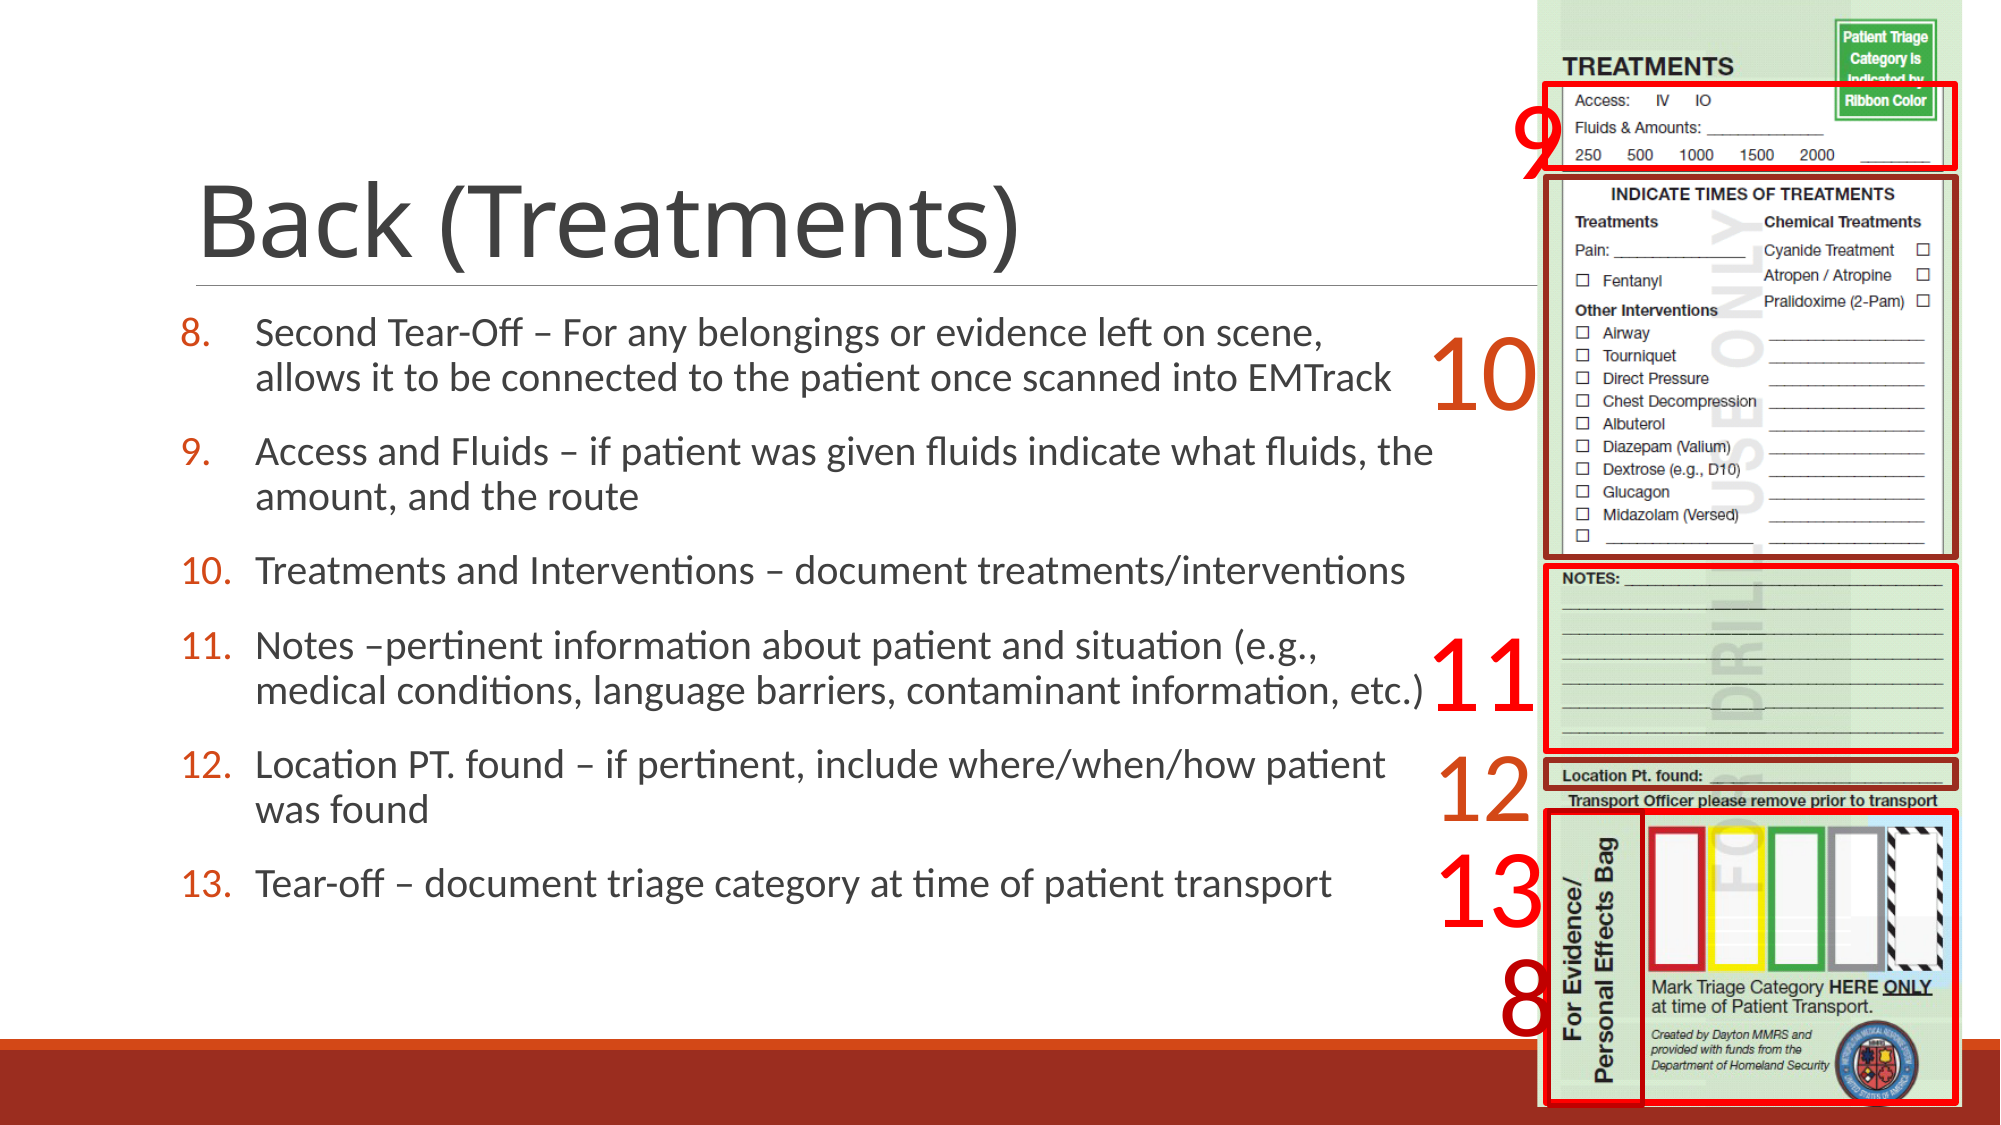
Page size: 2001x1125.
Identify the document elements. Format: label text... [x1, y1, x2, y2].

picture [1536, 0, 1963, 1108]
list Second Tear-Off – For any belongings or evidence left on scene, allows it to be connected to the patient once scanned into EMTrack Access and Fluids – if patient was given fluids indicate what fluids, the amount, and the route Treatments and Interventions – document treatments/interventions Notes –pertinent information about patient and situation (e.g., medical conditions, language barriers, contaminant information, etc.) Location PT. found – if pertinent, include where/when/how patient was found Tear-off – document triage category at time of patient transport [180, 302, 1413, 963]
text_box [1352, 727, 1957, 853]
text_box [1408, 176, 1957, 558]
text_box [1402, 565, 1957, 724]
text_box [1493, 59, 1956, 173]
title Back (Treatments) [180, 47, 1534, 285]
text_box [1415, 807, 1957, 1104]
